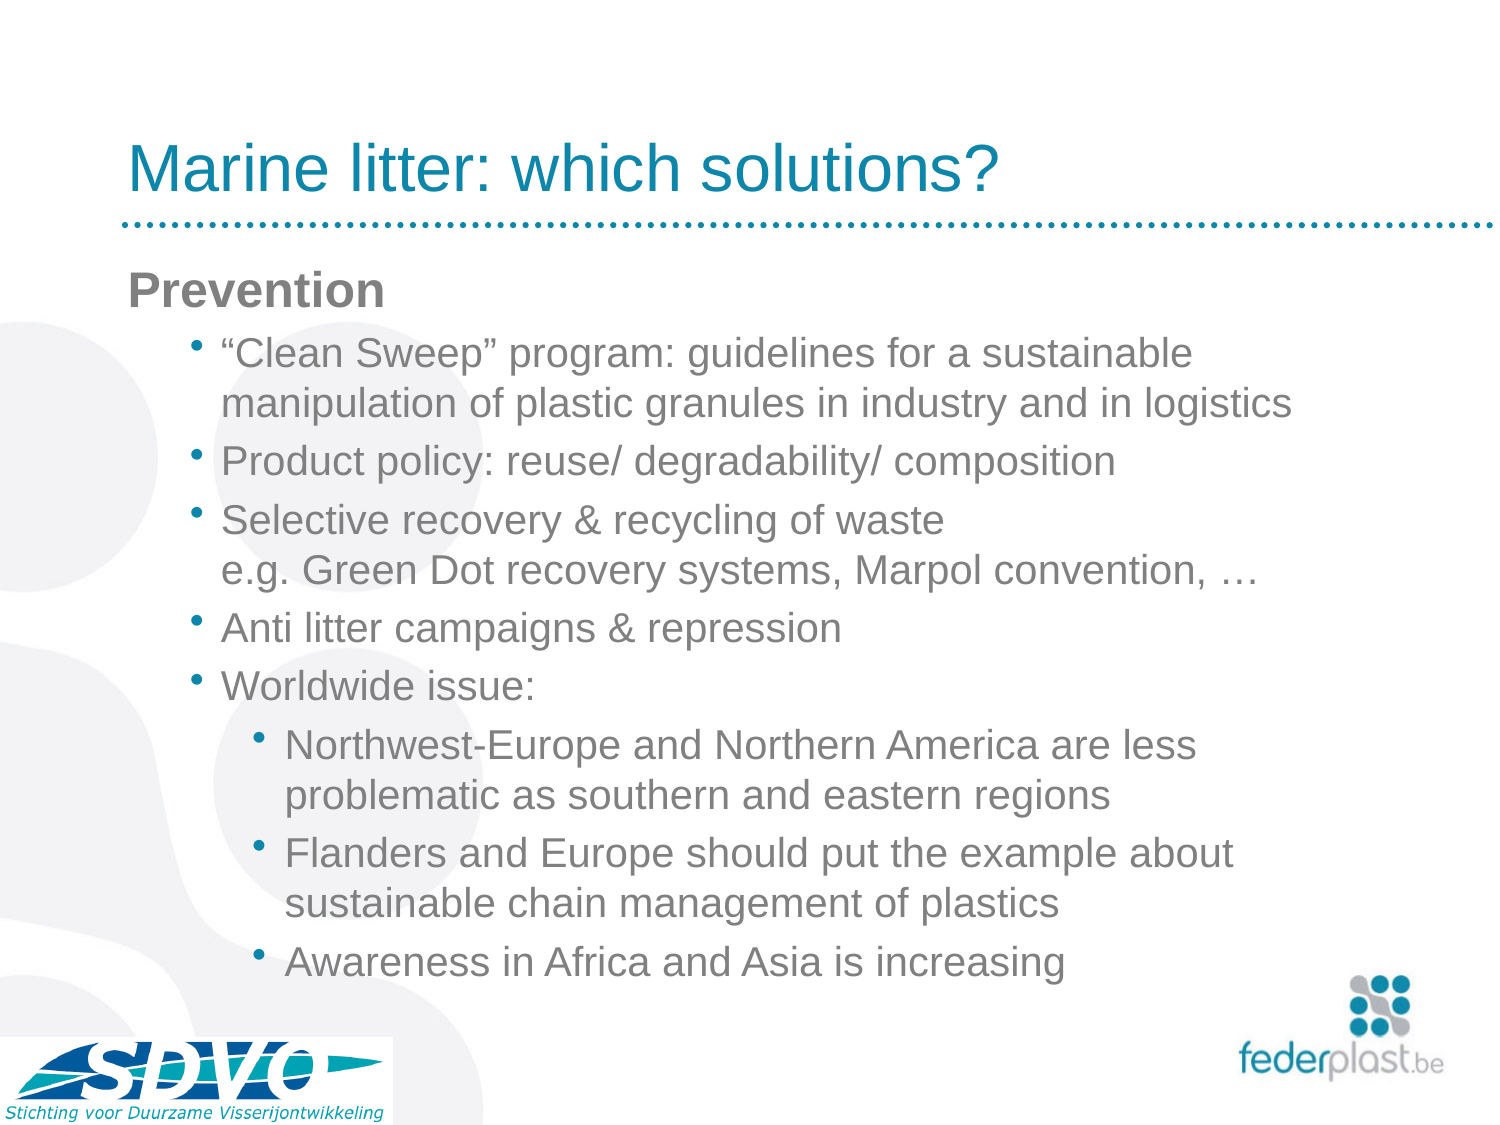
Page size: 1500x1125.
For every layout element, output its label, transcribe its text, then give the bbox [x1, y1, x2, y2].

title Marine litter: which solutions? [112, 37, 1388, 213]
picture [0, 312, 494, 1125]
picture [1205, 954, 1500, 1125]
list Prevention “Clean Sweep” program: guidelines for a sustainable manipulation of plastic granules in industry and in logistics Product policy: reuse/ degradability/ composition Selective recovery & recycling of waste e.g. Green Dot recovery systems, Marpol convention, … Anti litter campaigns & repression Worldwide issue: Northwest-Europe and Northern America are less problematic as southern and eastern regions Flanders and Europe should put the example about sustainable chain management of plastics Awareness in Africa and Asia is increasing [112, 249, 1388, 963]
